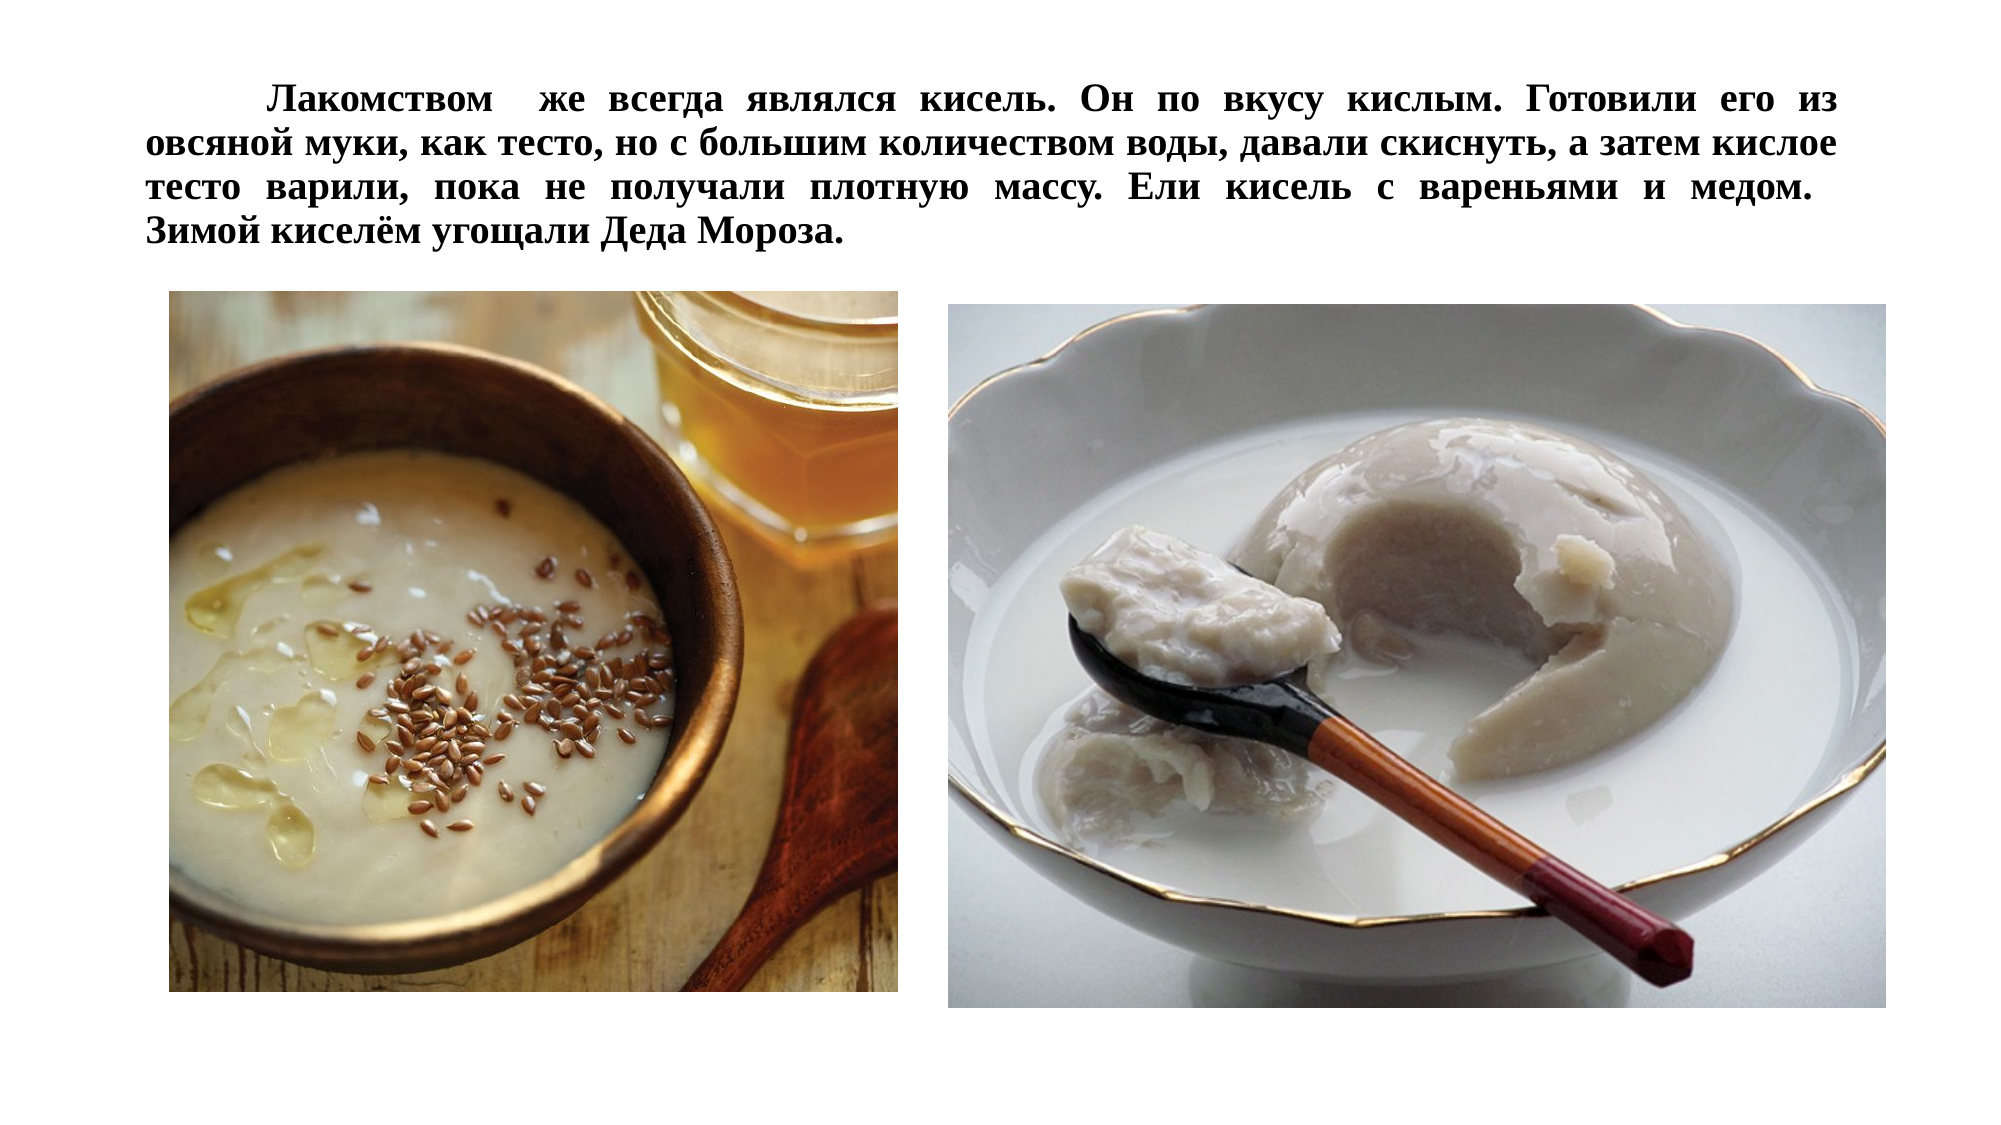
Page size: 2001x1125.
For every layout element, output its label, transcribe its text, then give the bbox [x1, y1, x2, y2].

picture [948, 304, 1886, 1008]
title Лакомством же всегда являлся кисель. Он по вкусу кислым. Готовили его из овсяной муки, как тесто, но с большим количеством воды, давали скиснуть, а затем кислое тесто варили, пока не получали плотную массу. Ели кисель с вареньями и медом. Зимой киселём угощали Деда Мороза. [130, 67, 1856, 262]
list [169, 291, 898, 992]
